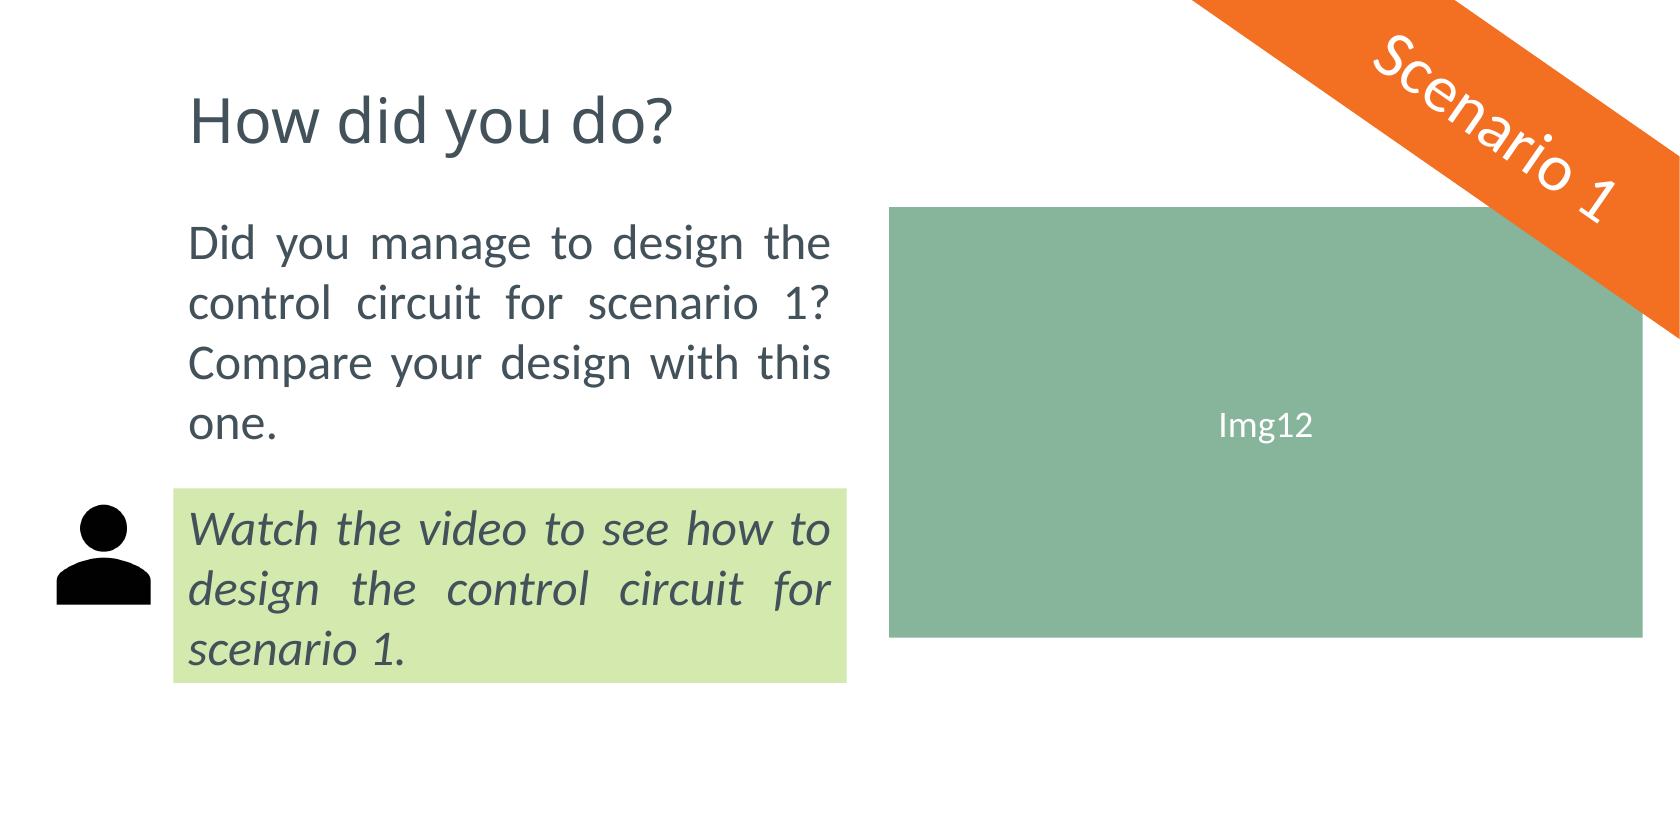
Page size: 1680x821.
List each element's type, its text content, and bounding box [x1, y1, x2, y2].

text_box Scenario 1 [1190, 0, 1680, 341]
text_box Img12 [888, 206, 1644, 639]
text_box Watch the video to see how to design the control circuit for scenario 1. [173, 488, 847, 683]
picture [33, 484, 174, 625]
text_box Did you manage to design the control circuit for scenario 1? Compare your design with this one. [173, 202, 847, 458]
title How did you do? [173, 43, 1433, 203]
